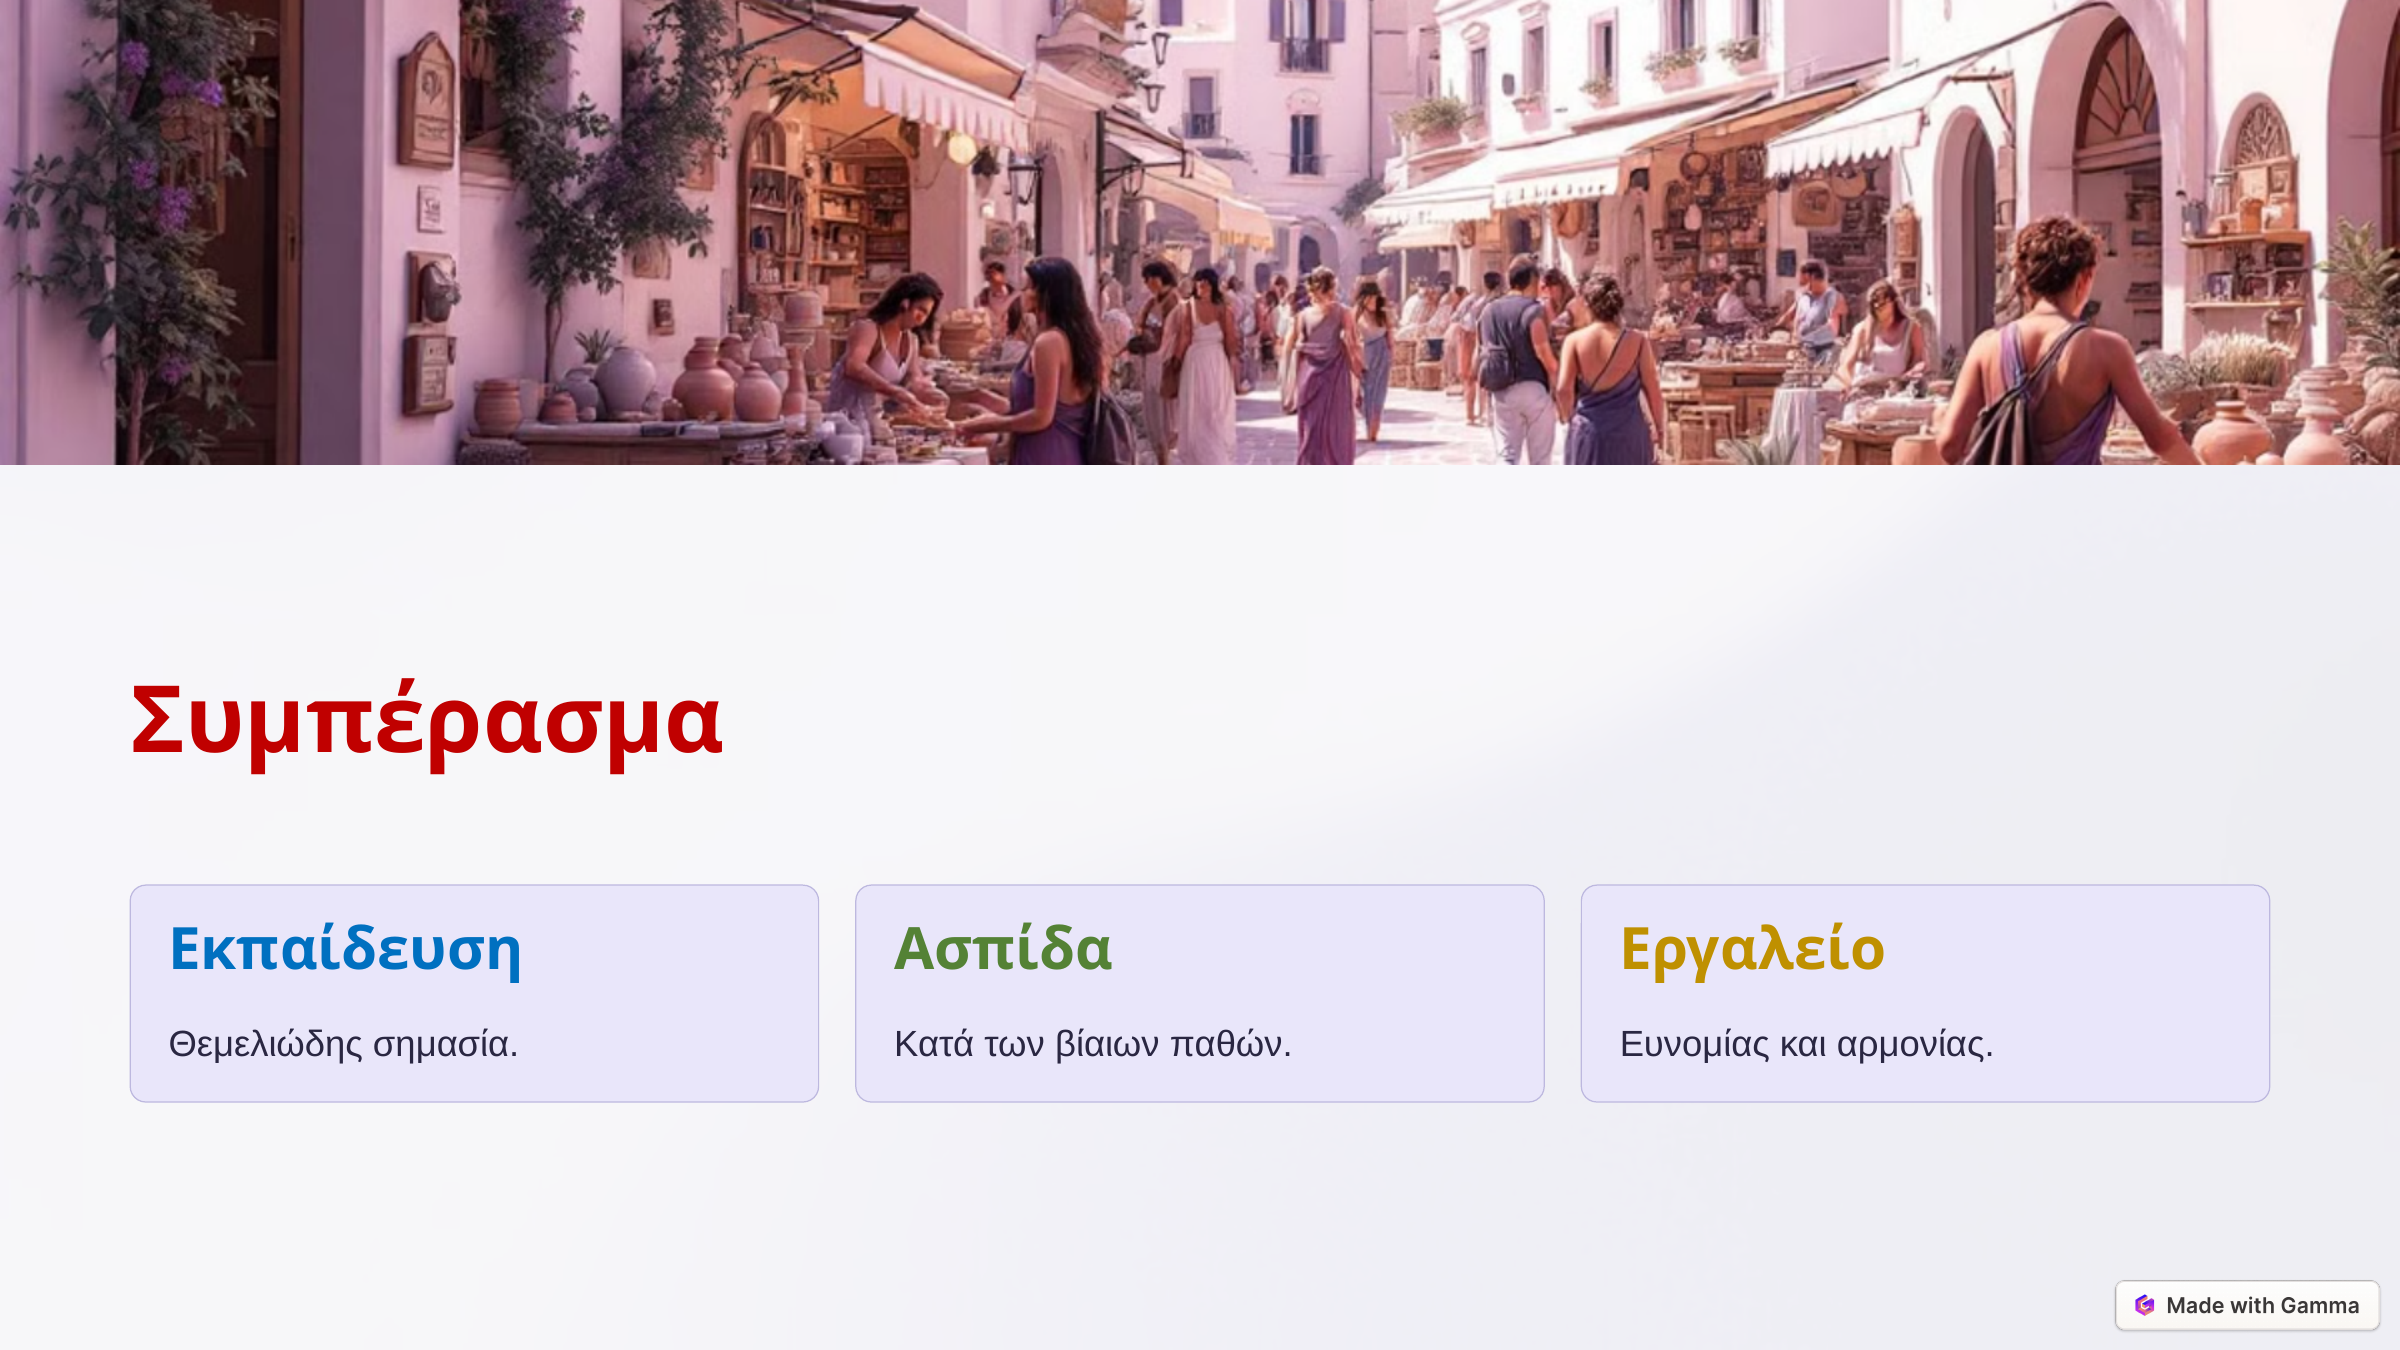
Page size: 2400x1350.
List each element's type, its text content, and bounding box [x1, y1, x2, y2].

text_box Εργαλείο [1619, 923, 2085, 982]
text_box Ασπίδα [894, 923, 1360, 982]
text_box [855, 885, 1545, 1103]
text_box Κατά των βίαιων παθών. [894, 1003, 1506, 1064]
text_box [1581, 885, 2270, 1103]
picture [0, 0, 2400, 466]
text_box Συμπέρασμα [130, 654, 1061, 772]
text_box Θεμελιώδης σημασία. [168, 1003, 781, 1064]
text_box Ευνομίας και αρμονίας. [1619, 1003, 2232, 1064]
text_box Εκπαίδευση [168, 923, 634, 982]
picture [2106, 1271, 2389, 1339]
text_box [130, 885, 819, 1103]
